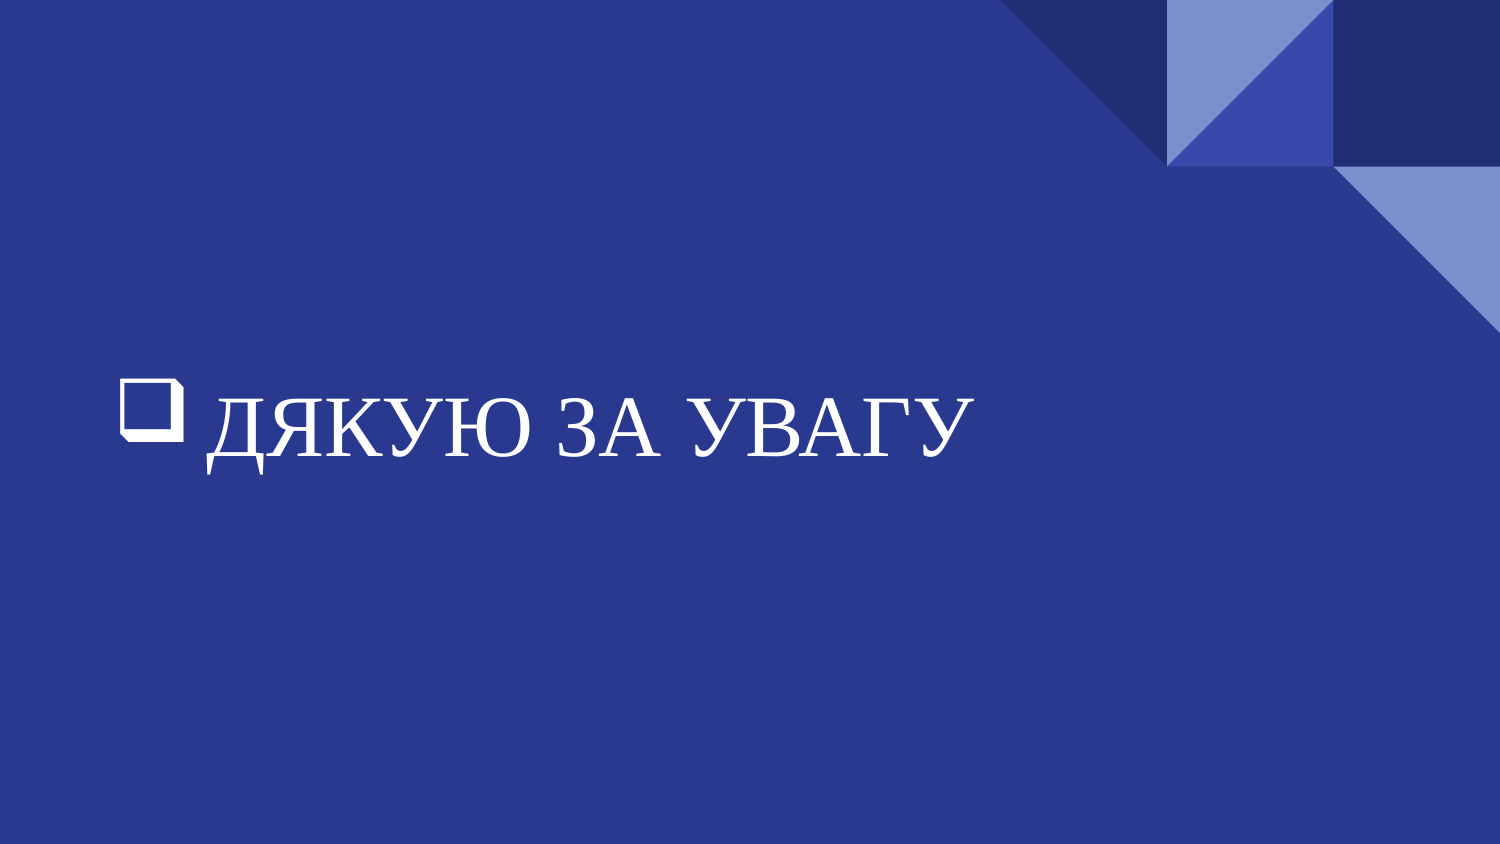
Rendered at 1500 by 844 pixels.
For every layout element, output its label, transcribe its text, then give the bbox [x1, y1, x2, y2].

title ДЯКУЮ ЗА УВАГУ [98, 353, 1447, 491]
